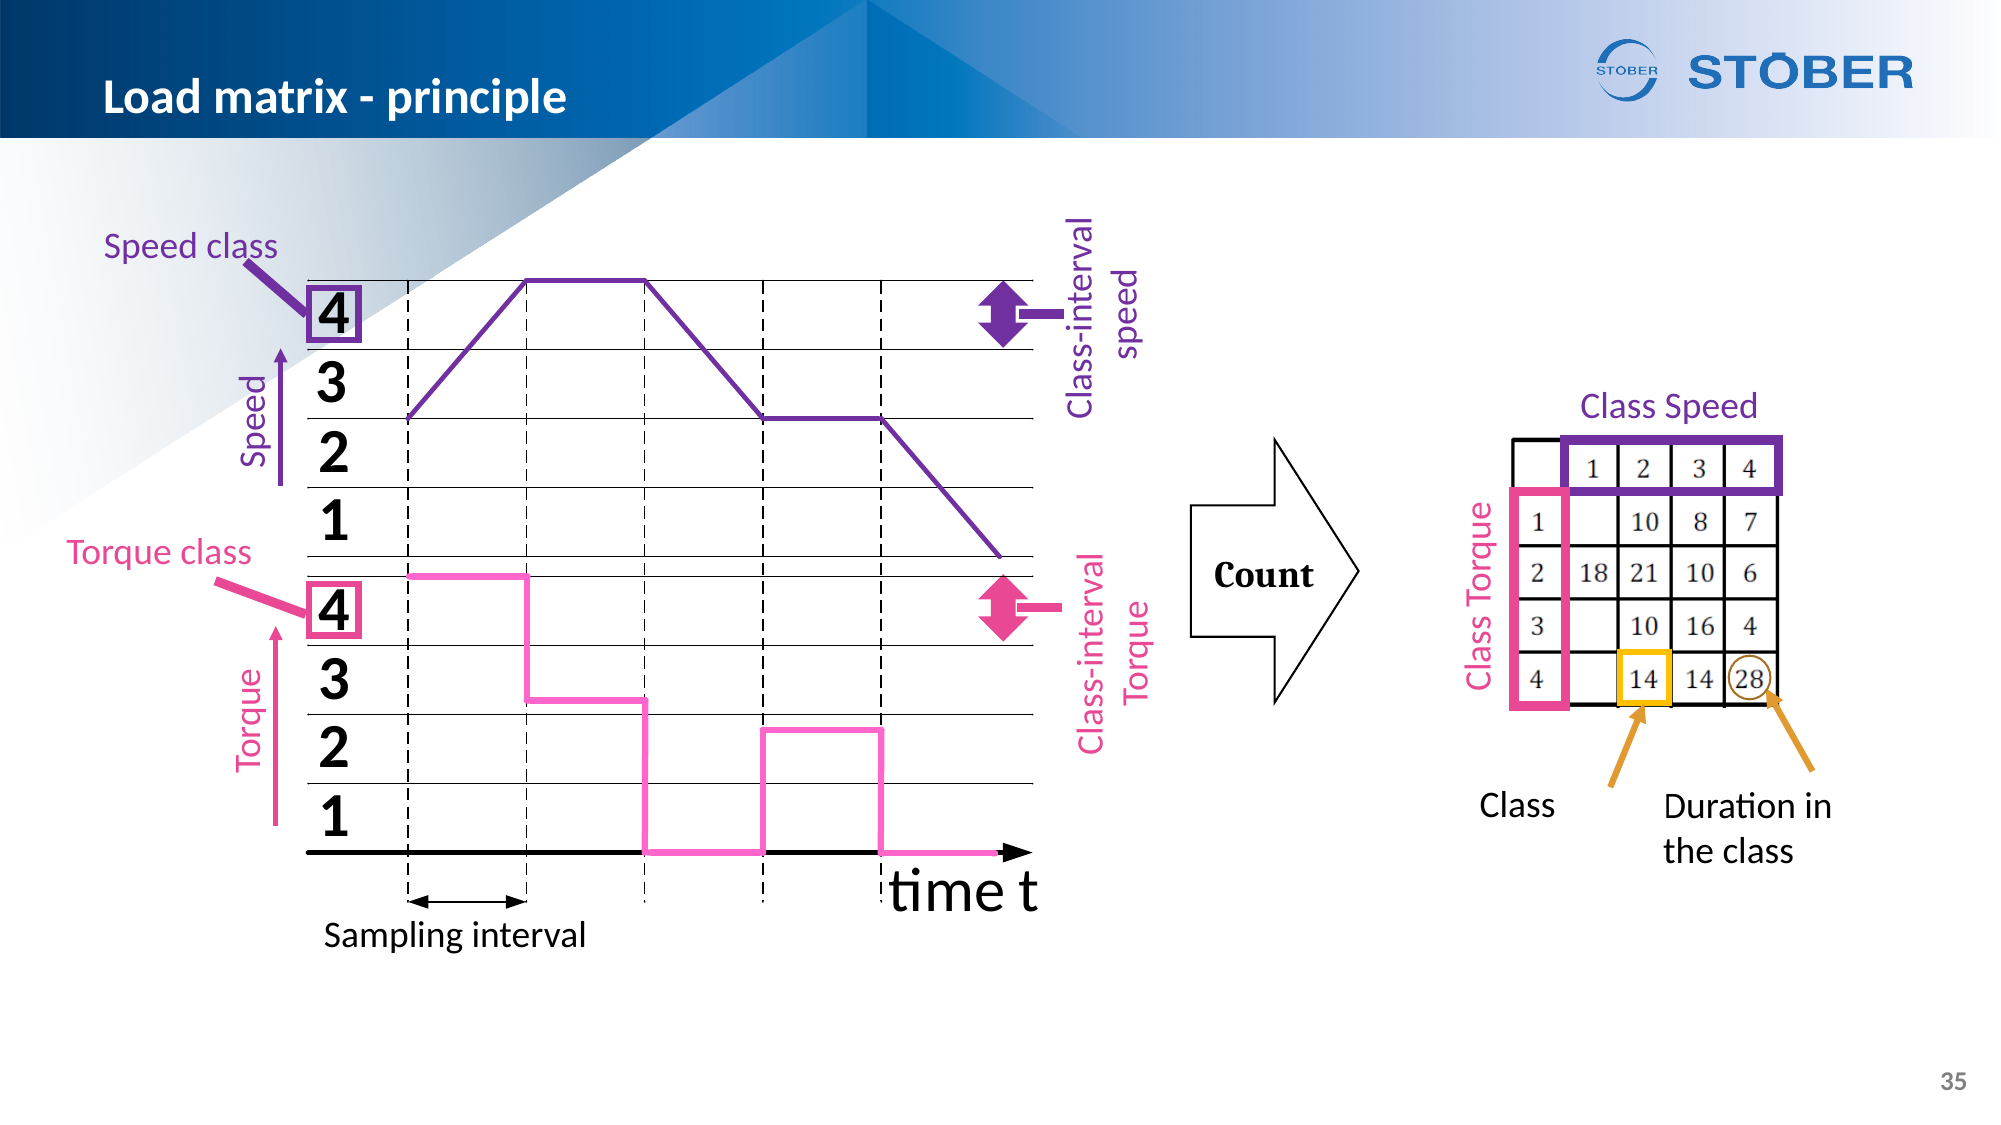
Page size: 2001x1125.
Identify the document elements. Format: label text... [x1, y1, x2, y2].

text_box Class-interval Torque [1072, 518, 1163, 789]
text_box Torque [215, 615, 275, 890]
text_box [1189, 436, 1342, 706]
picture [1502, 429, 1795, 717]
title Load matrix - principle [88, 59, 1399, 135]
text_box Torque class [28, 520, 280, 580]
text_box Speed [220, 287, 280, 520]
text_box Class-interval speed [1046, 179, 1152, 449]
text_box Class Torque [1445, 368, 1506, 707]
text_box Duration in the class [1648, 774, 1874, 879]
picture [0, 0, 2000, 138]
text_box Class [1464, 772, 1667, 832]
text_box Speed class [60, 213, 331, 274]
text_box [1765, 688, 1813, 772]
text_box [245, 261, 280, 315]
picture [280, 255, 1072, 962]
text_box Count [1199, 542, 1387, 603]
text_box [1610, 703, 1645, 788]
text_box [215, 580, 280, 615]
text_box Class Speed [1565, 373, 1836, 433]
